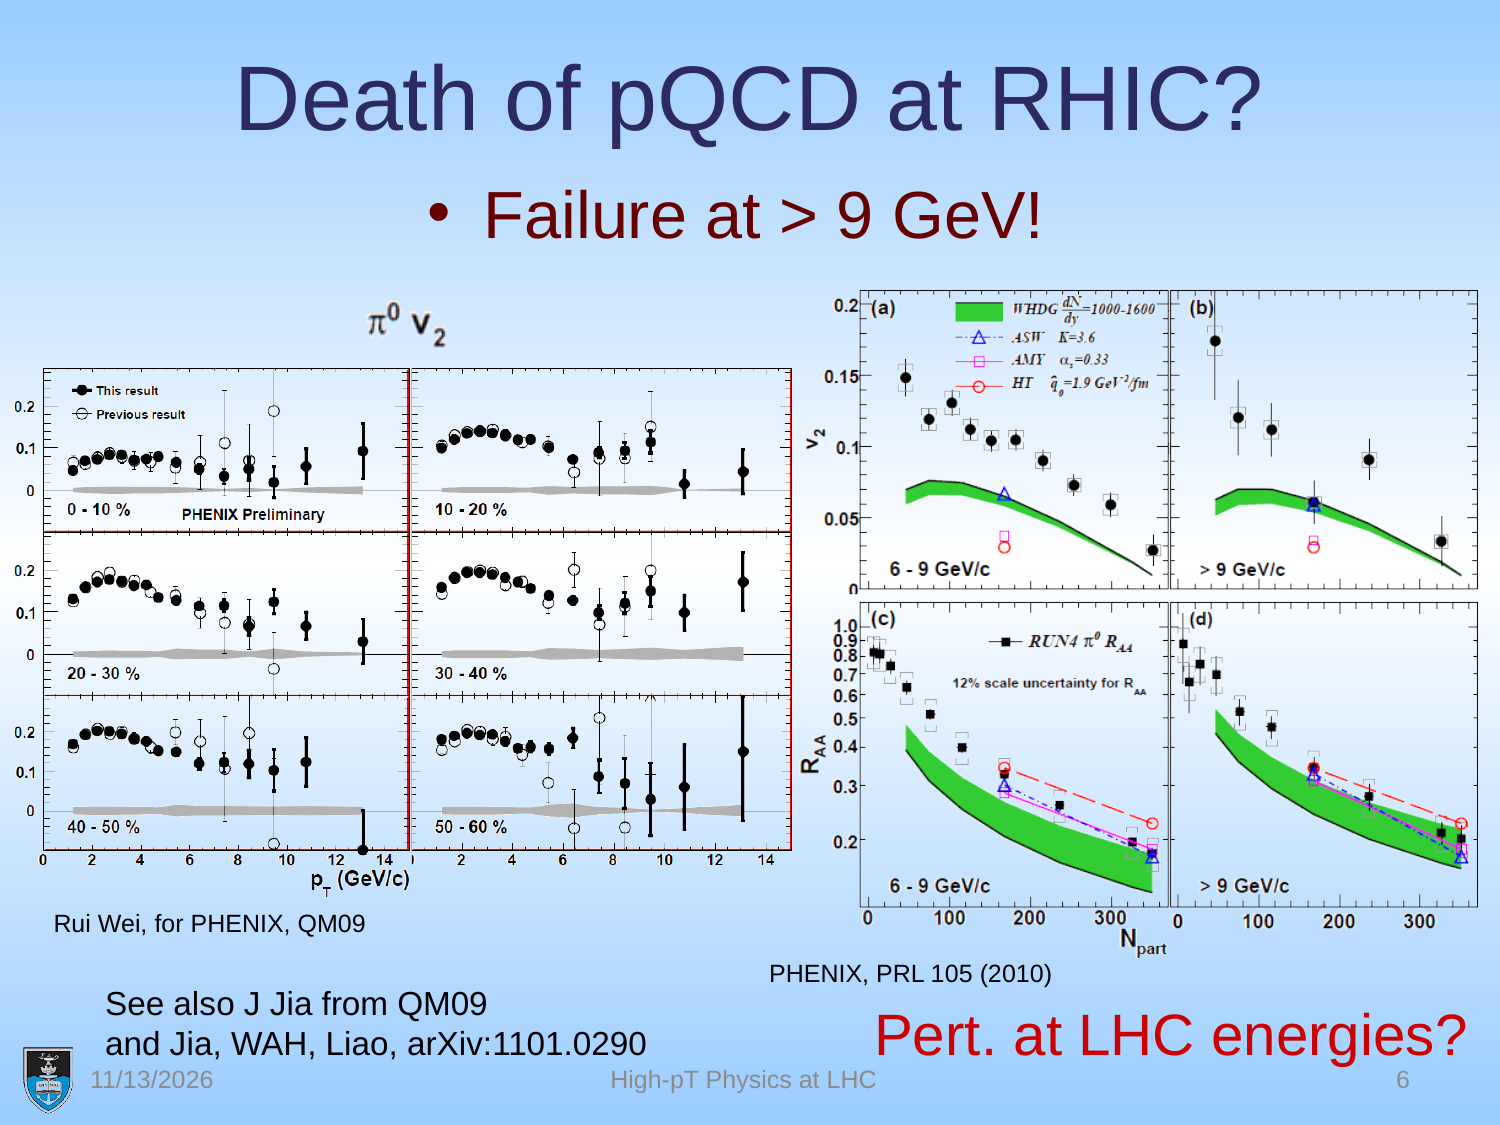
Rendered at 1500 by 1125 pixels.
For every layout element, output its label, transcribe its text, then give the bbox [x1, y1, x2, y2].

slide_number 6 [1074, 1075, 1425, 1109]
text_box PHENIX, PRL 105 (2010) [754, 950, 1075, 995]
title Death of pQCD at RHIC? [0, 0, 1500, 188]
picture [23, 1047, 73, 1114]
text_box See also J Jia from QM09 and Jia, WAH, Liao, arXiv:1101.0290 [90, 974, 663, 1070]
picture [0, 274, 1488, 963]
text_box Rui Wei, for PHENIX, QM09 [38, 909, 382, 945]
footer High-pT Physics at LHC [487, 1048, 1000, 1109]
text_box Pert. at LHC energies? [859, 989, 1483, 1075]
list Failure at > 9 GeV! [412, 164, 1075, 360]
picture [349, 299, 467, 355]
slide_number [75, 1048, 425, 1109]
